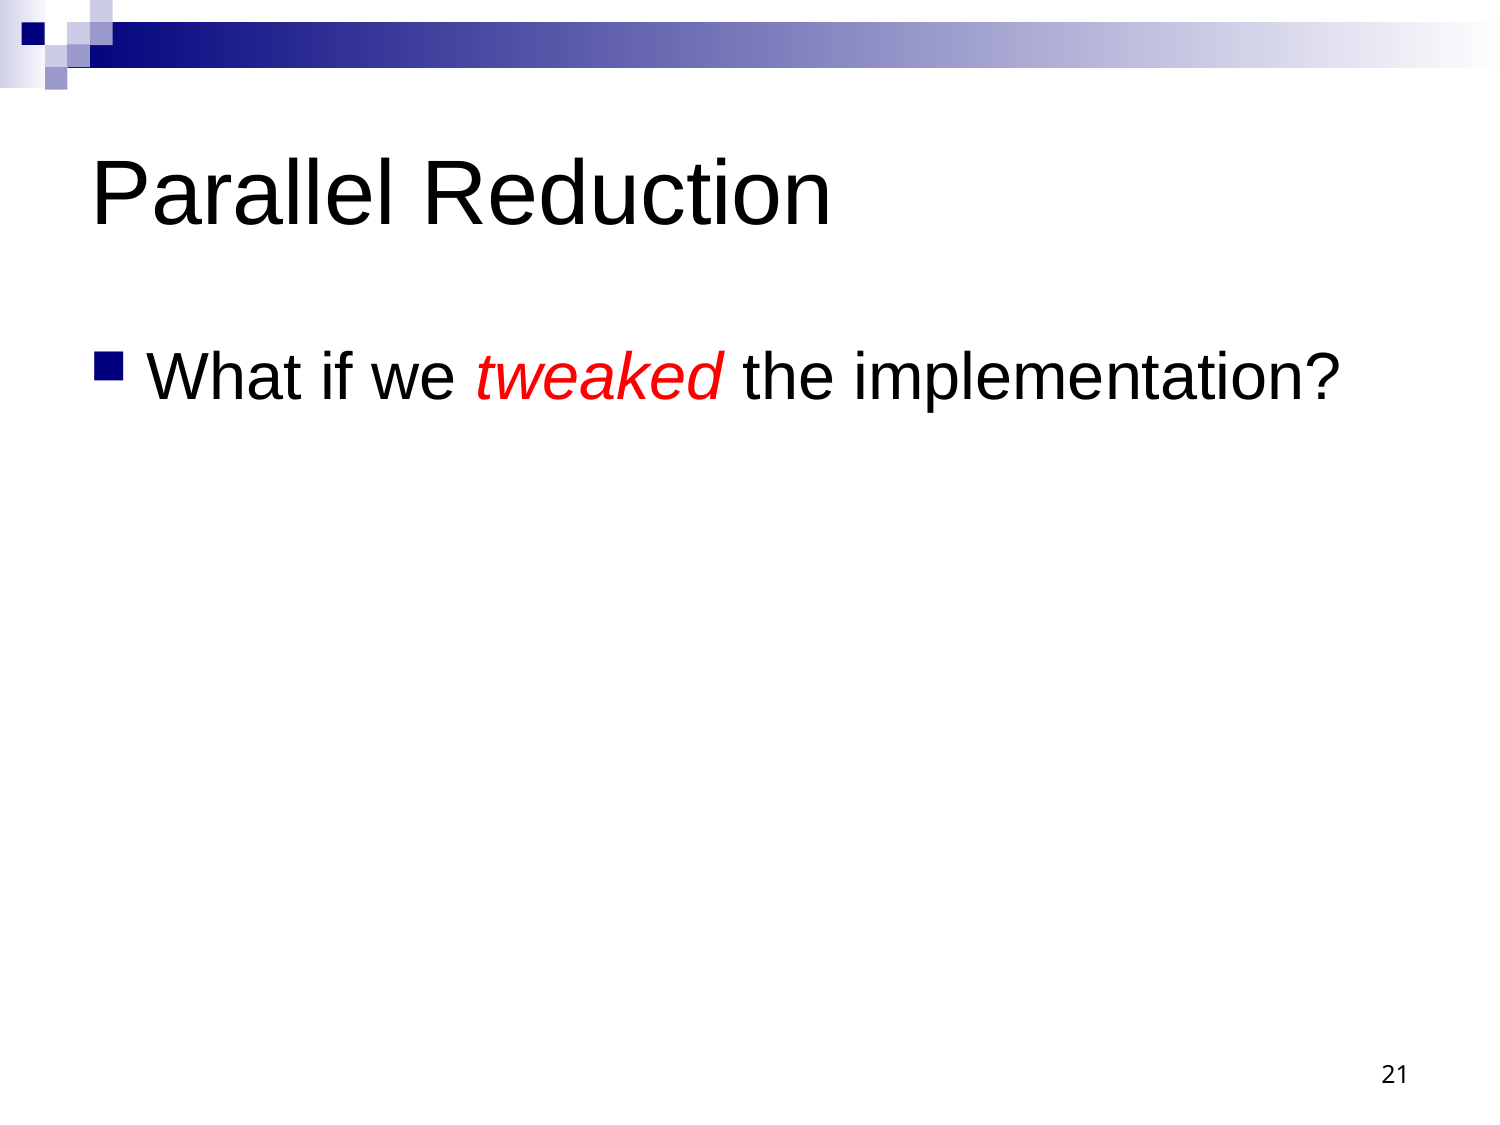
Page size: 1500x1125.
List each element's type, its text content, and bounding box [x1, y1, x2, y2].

title Parallel Reduction [75, 75, 1425, 300]
list What if we tweaked the implementation? [75, 324, 1425, 963]
slide_number 21 [1074, 1024, 1426, 1101]
